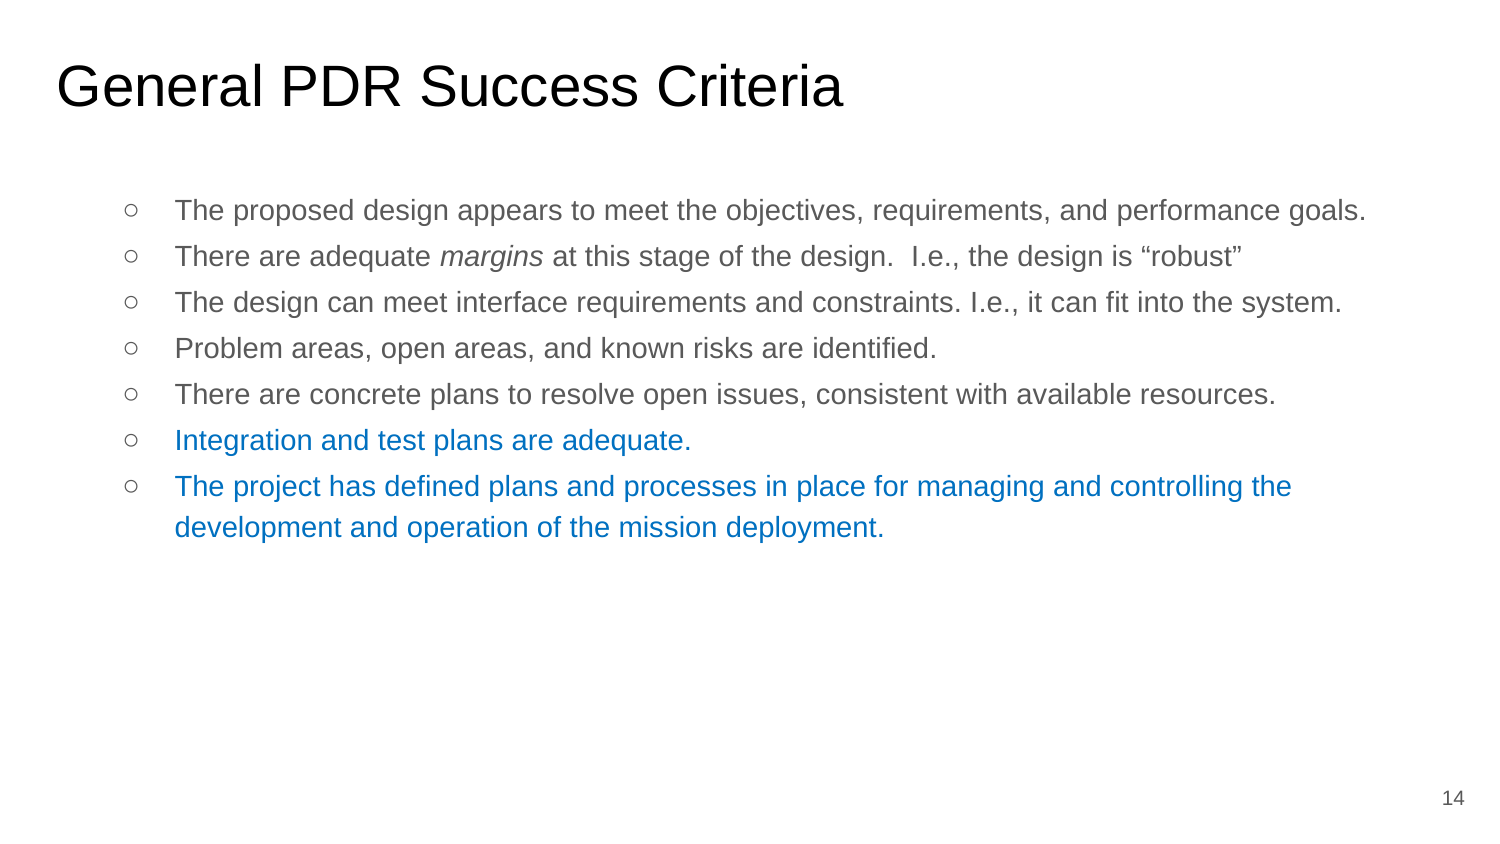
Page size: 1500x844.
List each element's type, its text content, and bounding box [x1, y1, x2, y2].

slide_number 14 [1389, 764, 1480, 830]
title General PDR Success Criteria [41, 33, 1440, 118]
list The proposed design appears to meet the objectives, requirements, and performance goals. There are adequate margins at this stage of the design. I.e., the design is “robust” The design can meet interface requirements and constraints. I.e., it can fit into the system. Problem areas, open areas, and known risks are identified. There are concrete plans to resolve open issues, consistent with available resources. Integration and test plans are adequate. The project has defined plans and processes in place for managing and controlling the development and operation of the mission deployment. [9, 118, 1449, 626]
